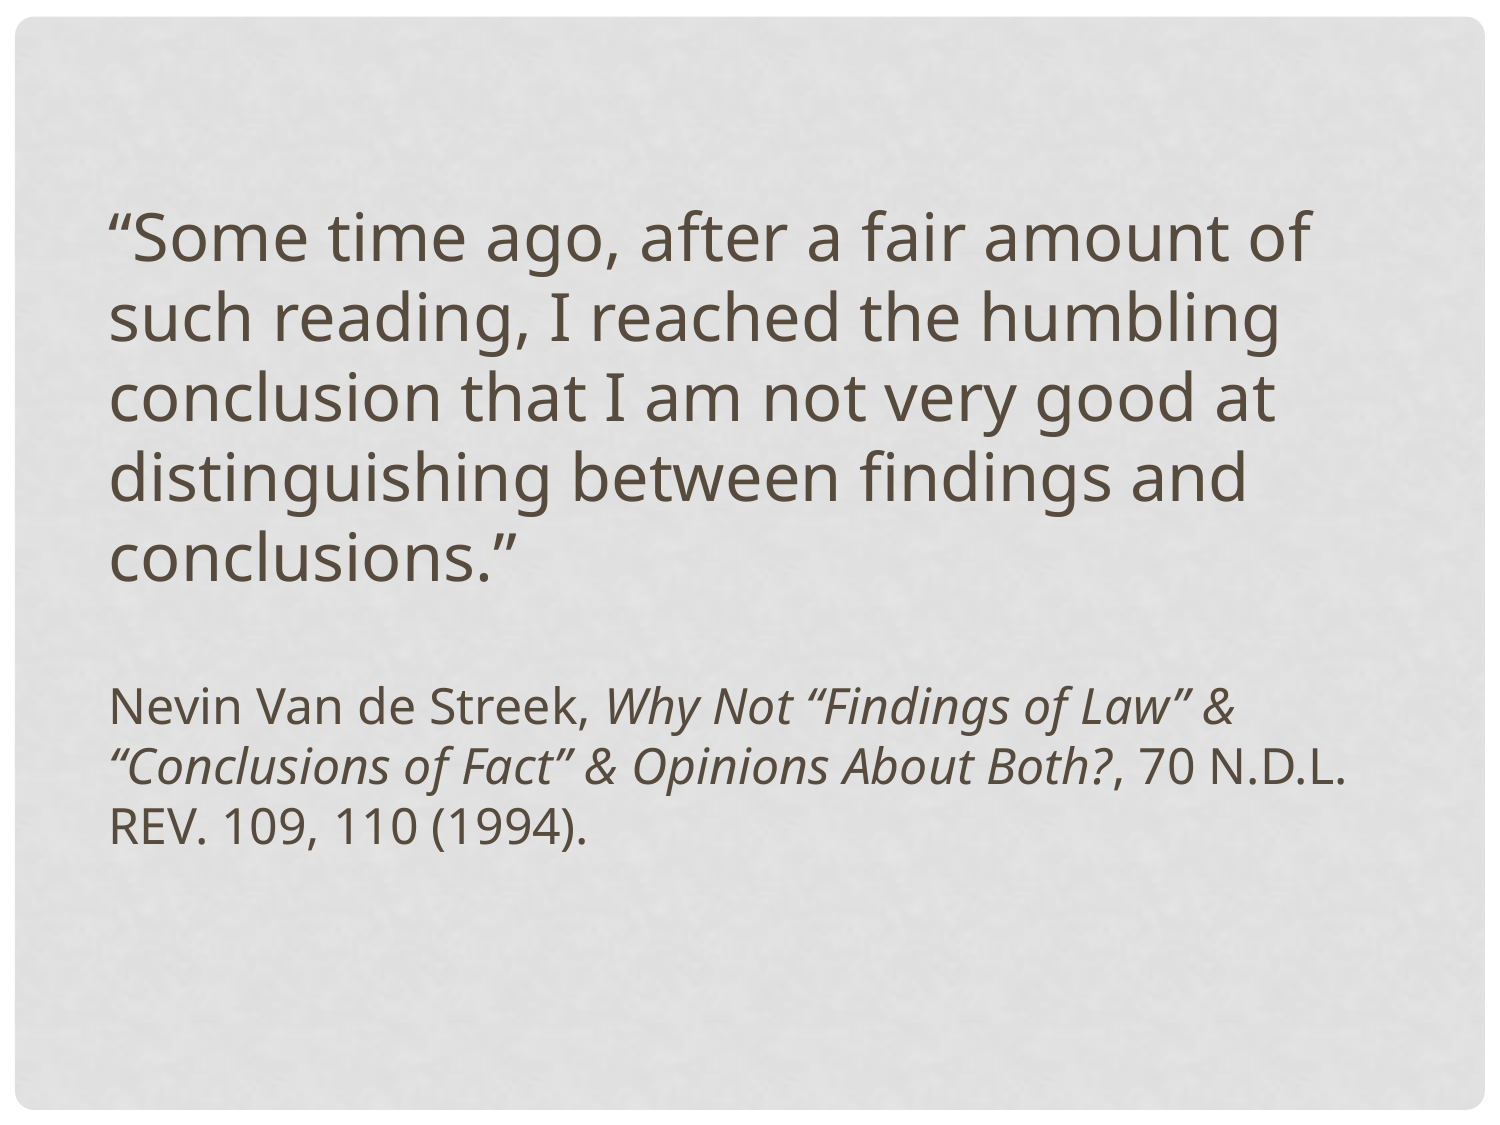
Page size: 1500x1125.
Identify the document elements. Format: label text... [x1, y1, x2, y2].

list “Some time ago, after a fair amount of such reading, I reached the humbling conclusion that I am not very good at distinguishing between findings and conclusions.” Nevin Van de Streek, Why Not “Findings of Law” & “Conclusions of Fact” & Opinions About Both?, 70 N.D.L. Rev. 109, 110 (1994). [75, 187, 1425, 905]
